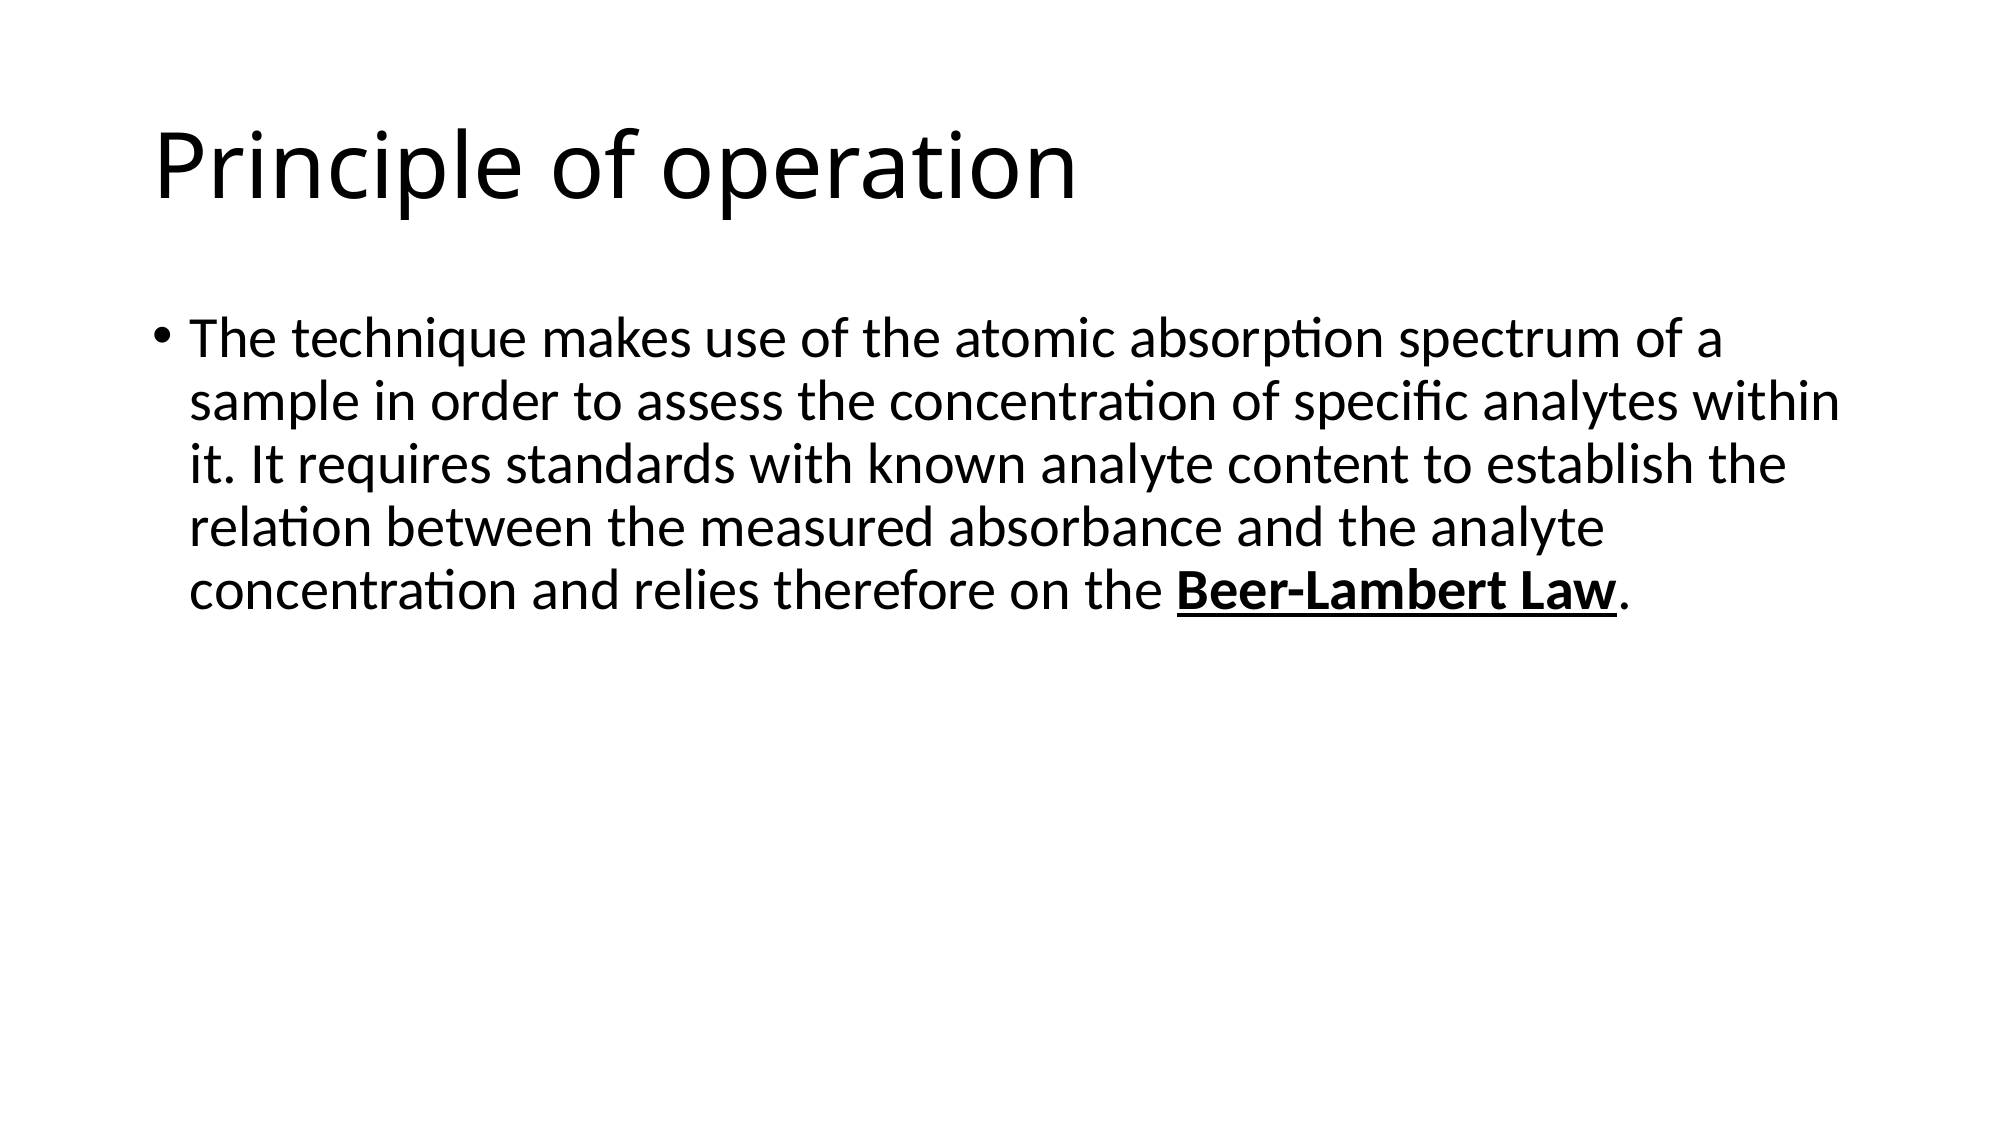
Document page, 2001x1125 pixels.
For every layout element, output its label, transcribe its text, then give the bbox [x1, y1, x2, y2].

title Principle of operation [137, 59, 1863, 278]
list The technique makes use of the atomic absorption spectrum of a sample in order to assess the concentration of specific analytes within it. It requires standards with known analyte content to establish the relation between the measured absorbance and the analyte concentration and relies therefore on the Beer-Lambert Law. [137, 299, 1863, 1014]
